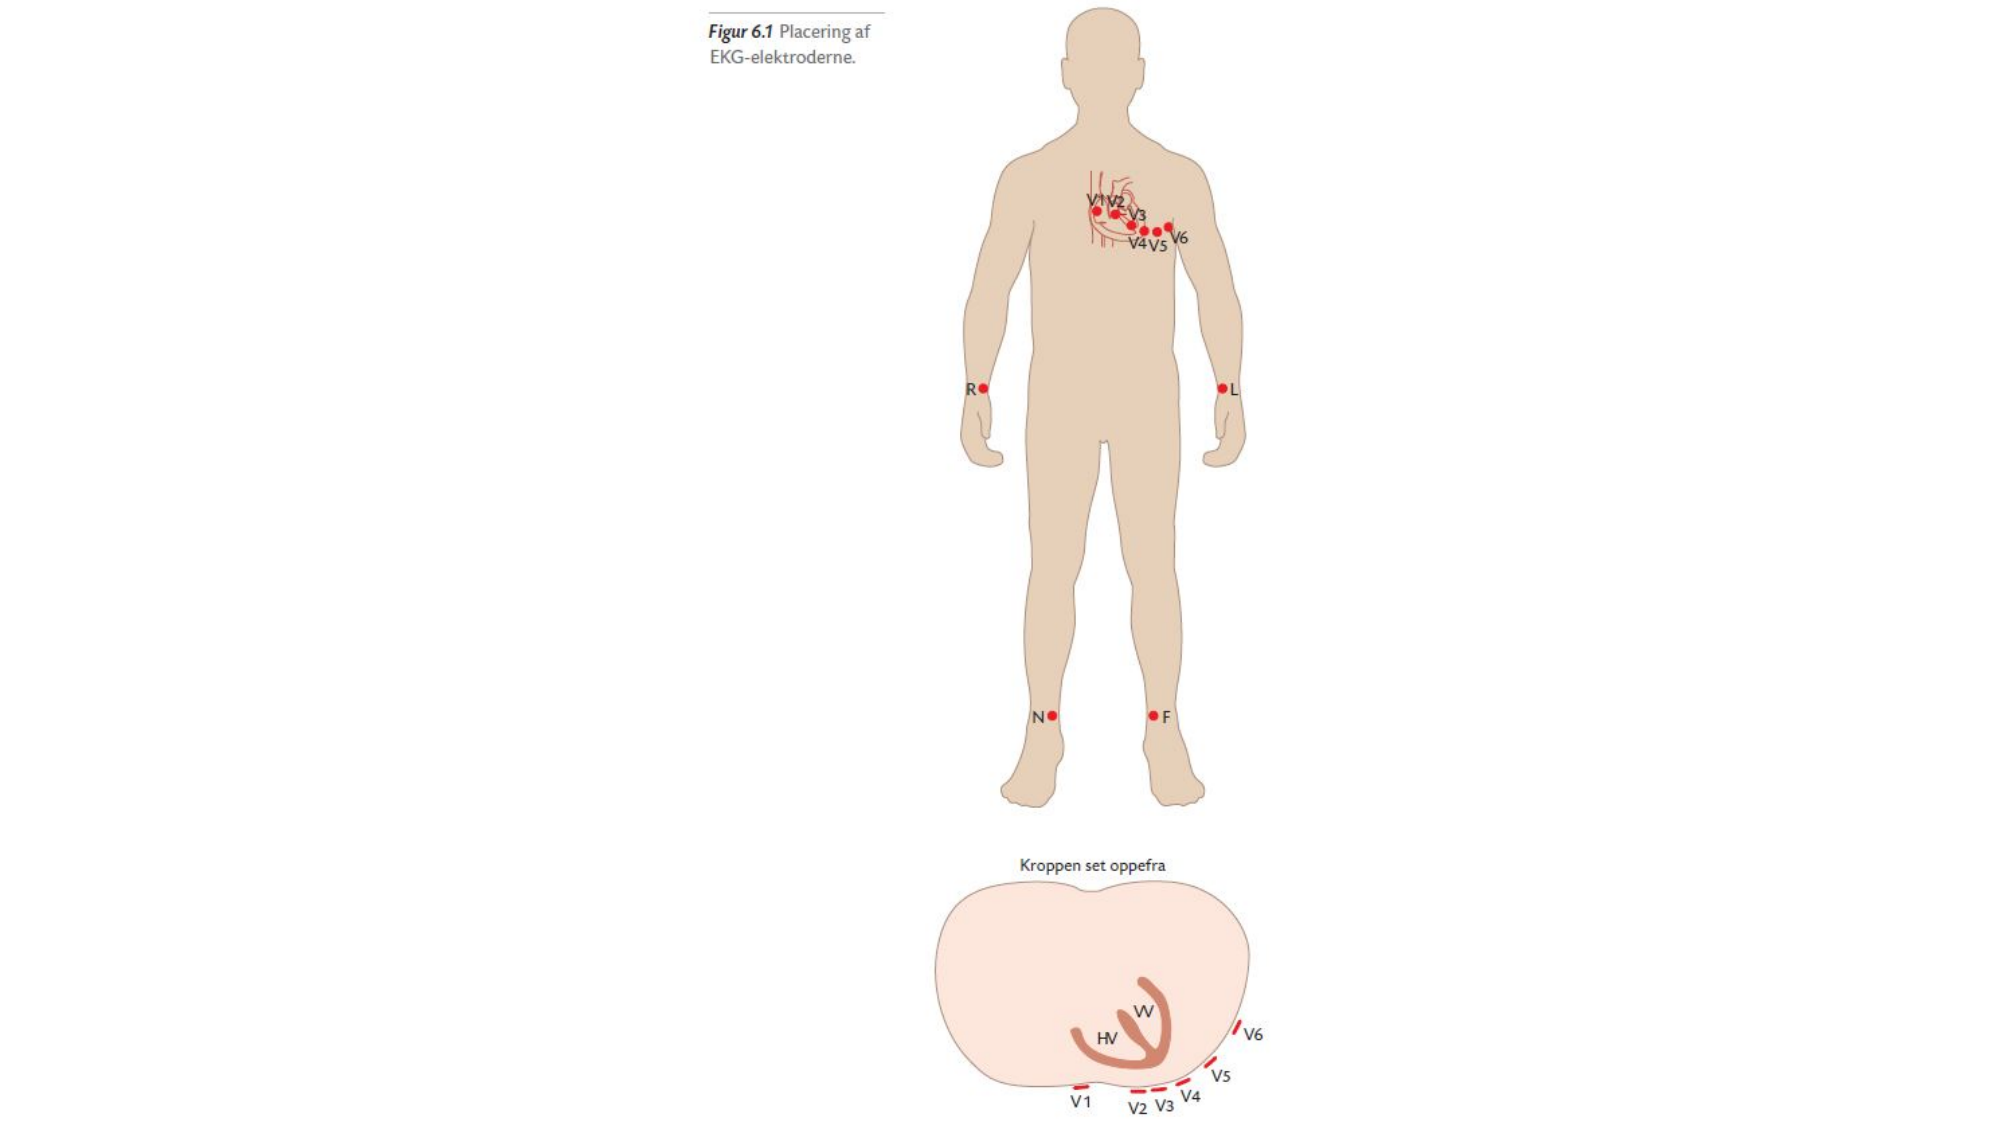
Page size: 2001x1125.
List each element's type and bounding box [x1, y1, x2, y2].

picture [689, 0, 1311, 1125]
